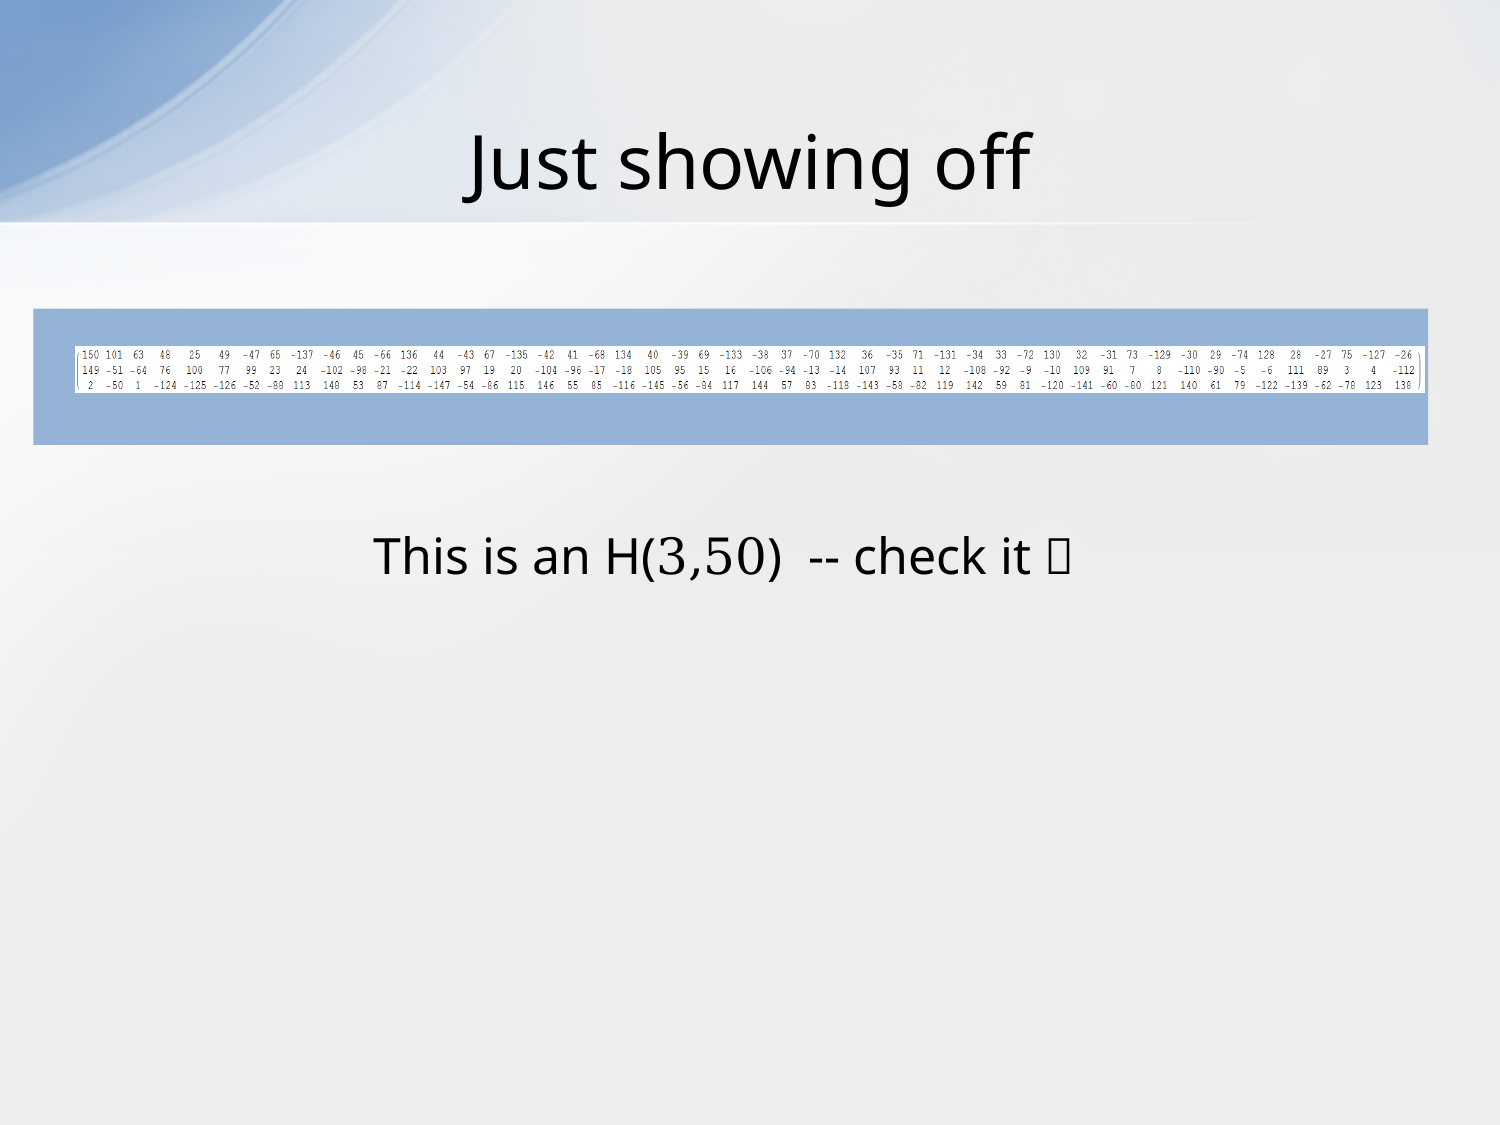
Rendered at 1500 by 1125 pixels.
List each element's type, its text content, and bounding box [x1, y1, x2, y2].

text_box [33, 308, 1429, 445]
picture [0, 0, 1500, 1125]
text_box This is an H(3,50) -- check it  [322, 517, 1126, 592]
title Just showing off [75, 58, 1425, 213]
